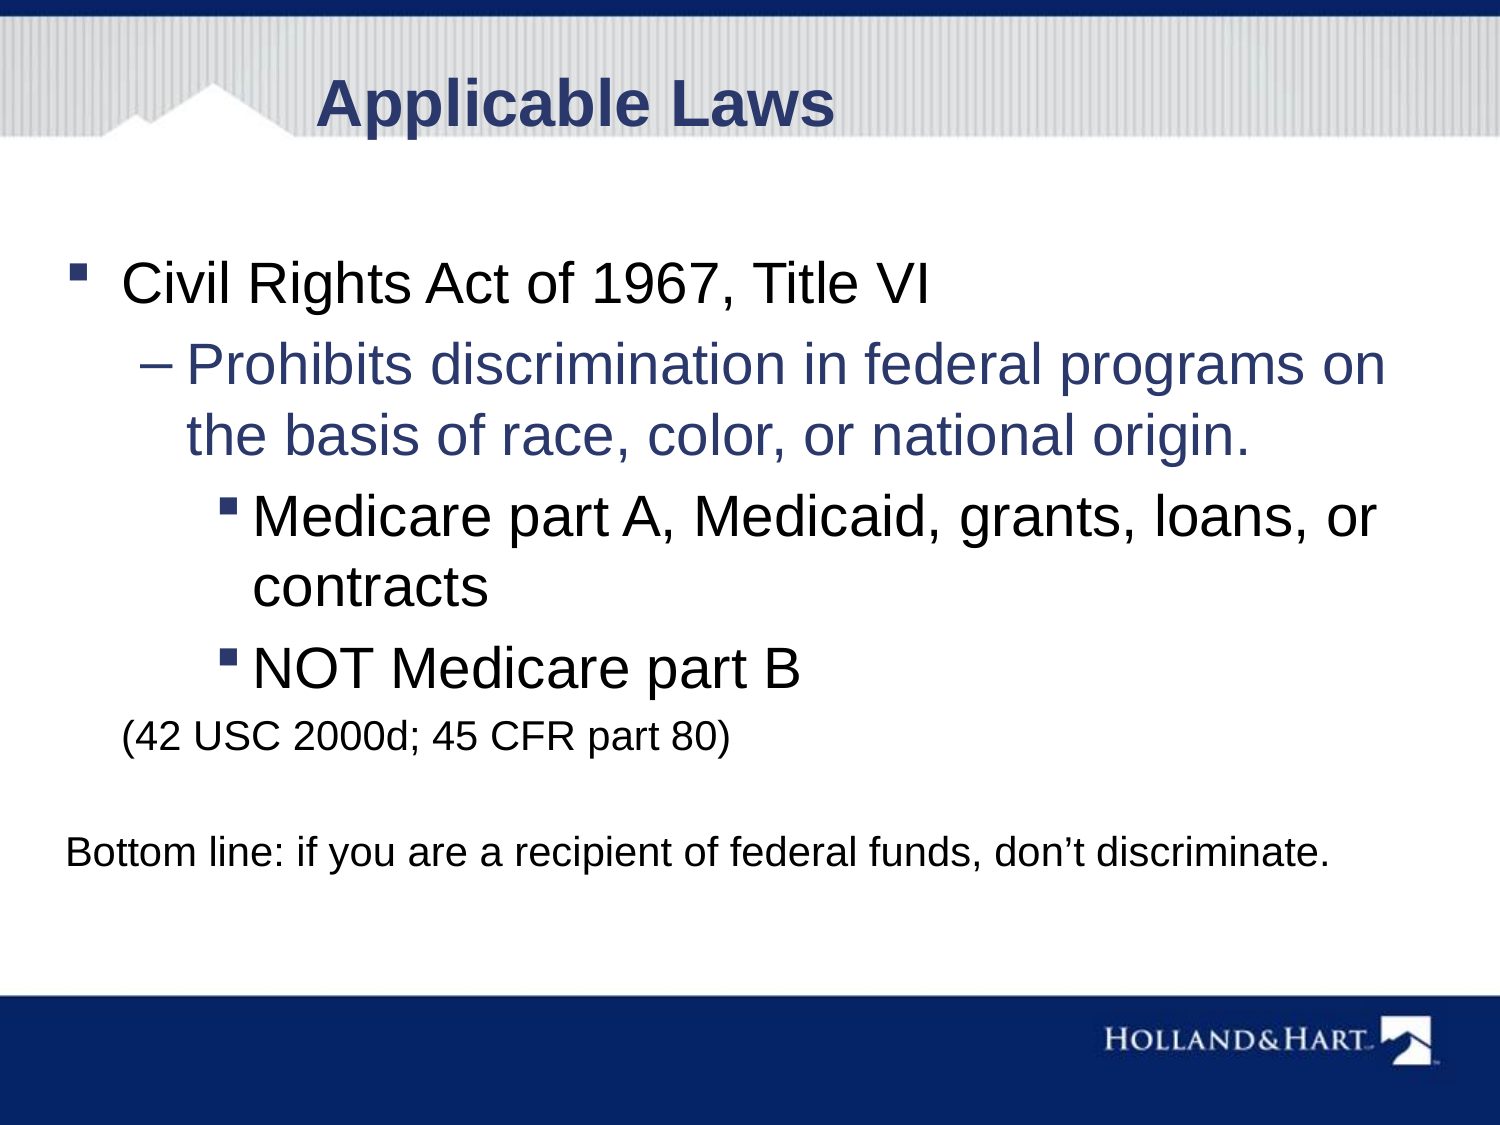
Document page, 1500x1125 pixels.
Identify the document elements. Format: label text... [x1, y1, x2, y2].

list Civil Rights Act of 1967, Title VI Prohibits discrimination in federal programs on the basis of race, color, or national origin. Medicare part A, Medicaid, grants, loans, or contracts NOT Medicare part B (42 USC 2000d; 45 CFR part 80) Bottom line: if you are a recipient of federal funds, don’t discriminate. [49, 237, 1451, 1013]
picture [0, 0, 1500, 1125]
title Applicable Laws [299, 24, 1126, 176]
